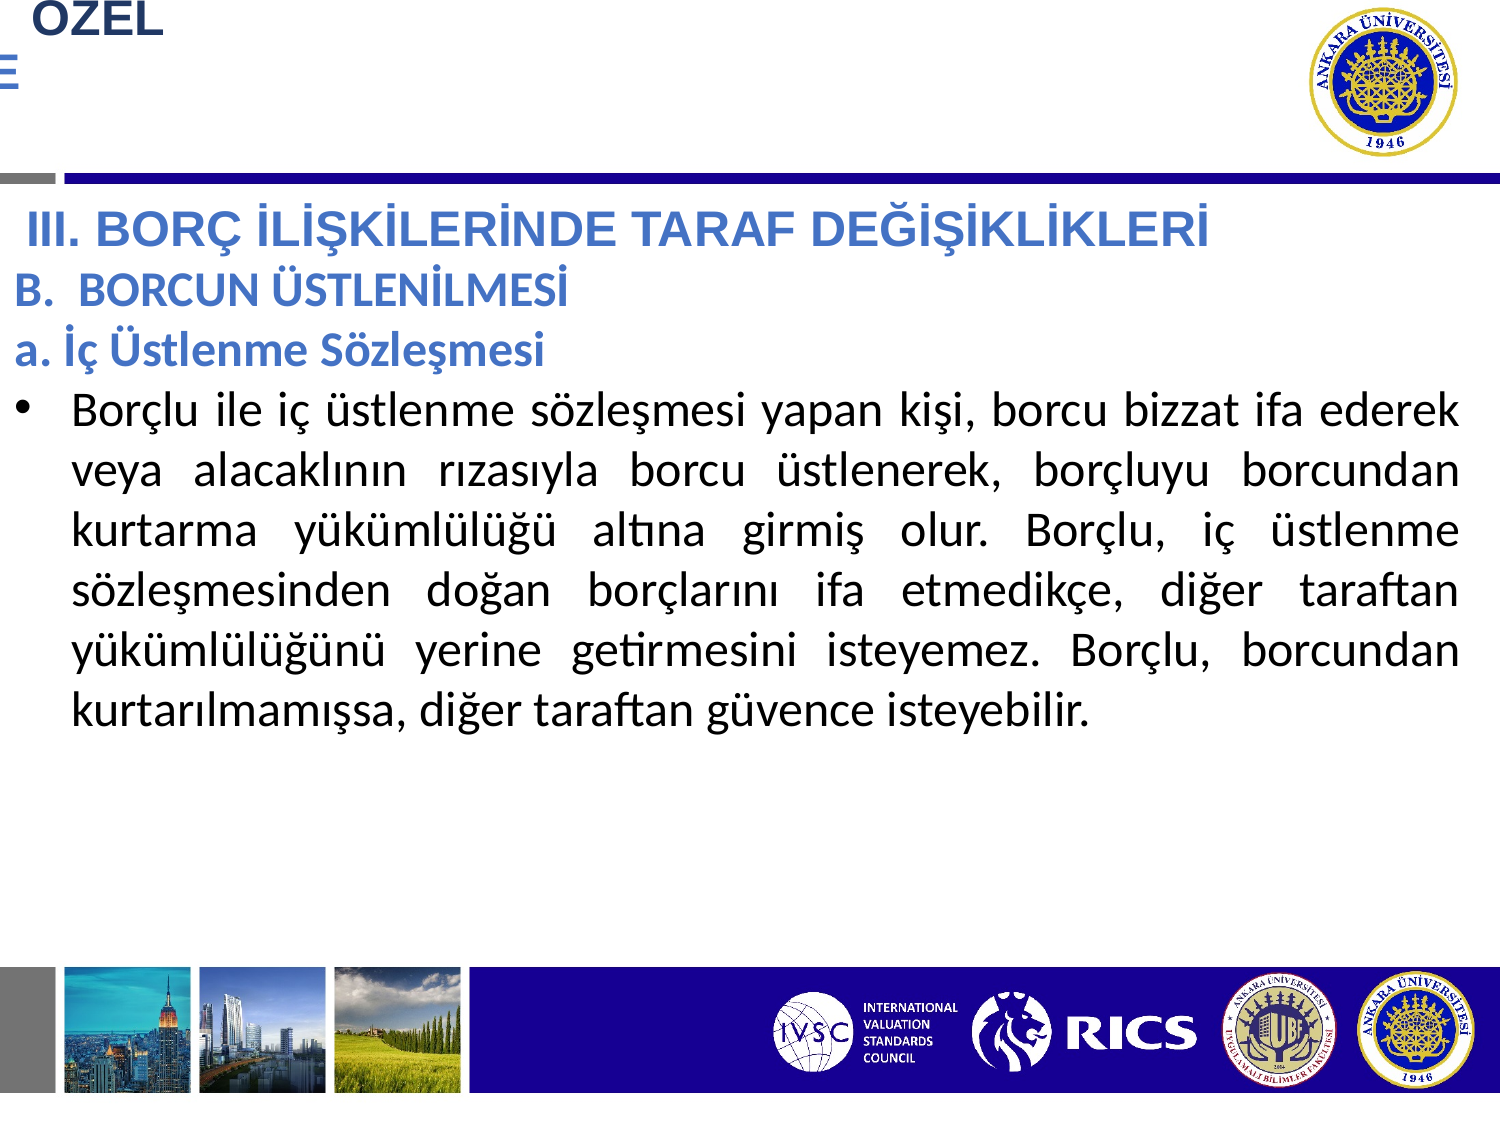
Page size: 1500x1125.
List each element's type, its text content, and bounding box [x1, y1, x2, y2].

text_box III. BORÇ İLİŞKİLERİNDE TARAF DEĞİŞİKLİKLERİ B. BORCUN ÜSTLENİLMESİ a. İç Üstlenme Sözleşmesi Borçlu ile iç üstlenme sözleşmesi yapan kişi, borcu bizzat ifa ederek veya alacaklının rızasıyla borcu üstlenerek, borçluyu borcundan kurtarma yükümlülüğü altına girmiş olur. Borçlu, iç üstlenme sözleşmesinden doğan borçlarını ifa etmedikçe, diğer taraftan yükümlülüğünü yerine getirmesini isteyemez. Borçlu, borcundan kurtarılmamışsa, diğer taraftan güvence isteyebilir. [0, 188, 1476, 744]
text_box [23, 128, 1408, 188]
footer [562, 1025, 1038, 1100]
picture [0, 0, 1500, 1125]
